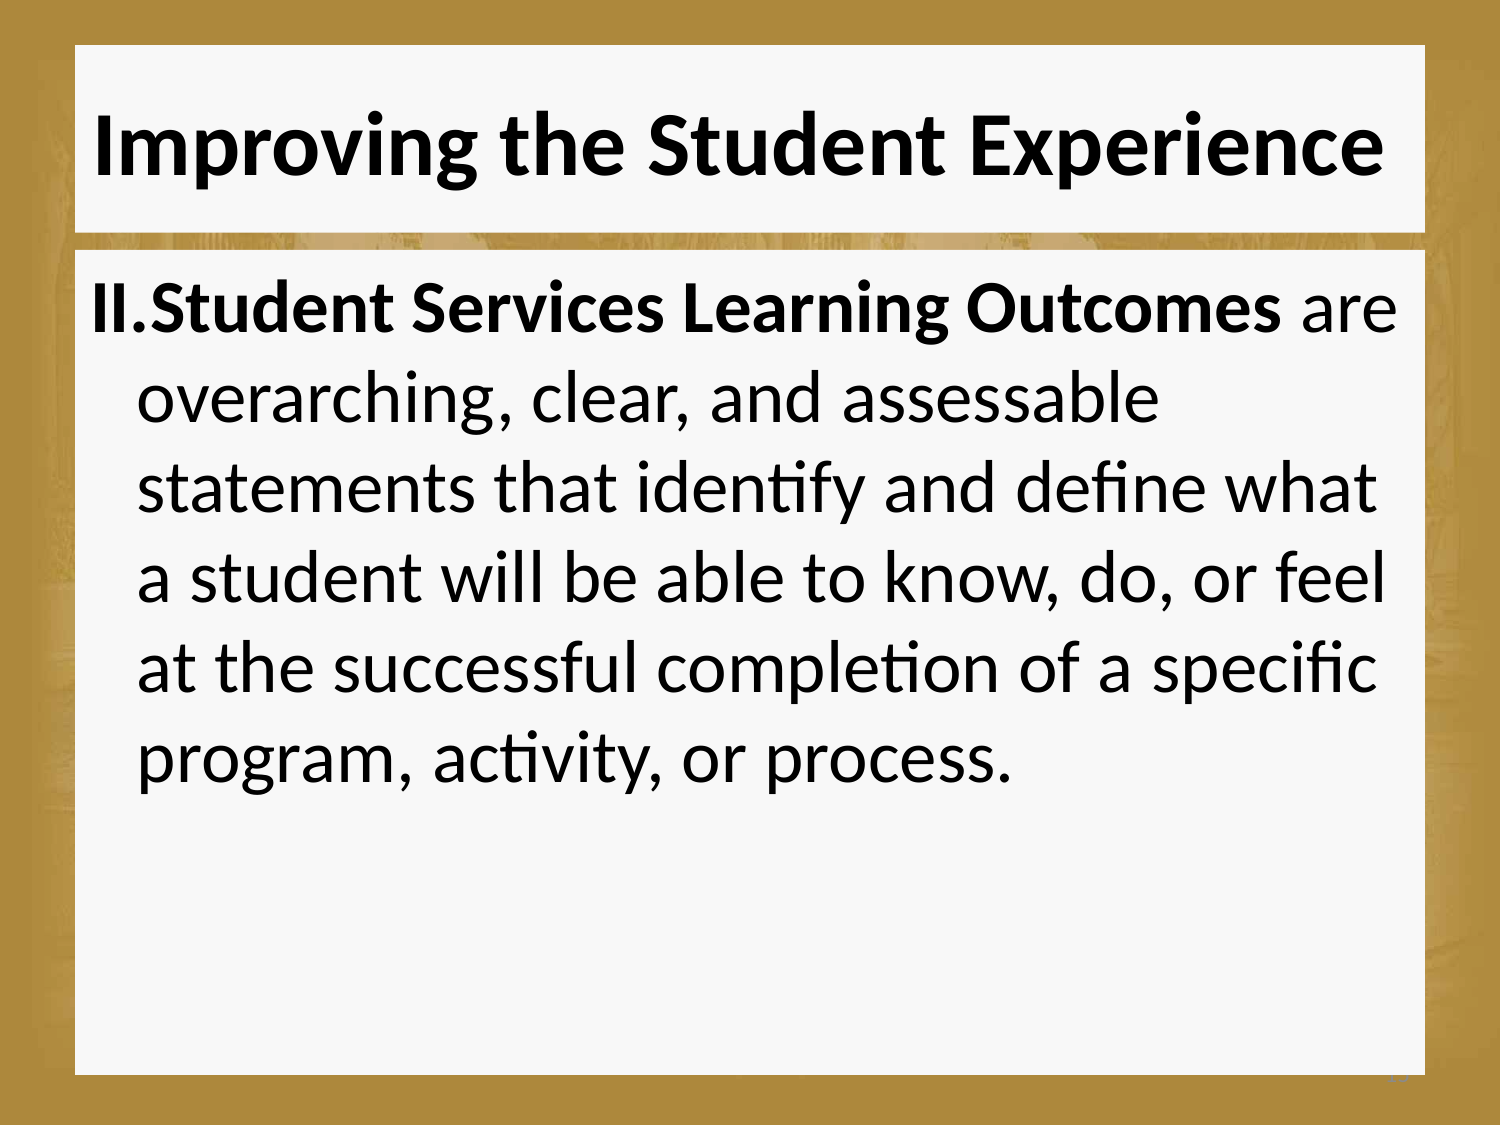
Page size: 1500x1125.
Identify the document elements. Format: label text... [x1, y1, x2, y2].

title Improving the Student Experience [75, 45, 1425, 233]
list Student Services Learning Outcomes are overarching, clear, and assessable statements that identify and define what a student will be able to know, do, or feel at the successful completion of a specific program, activity, or process. [75, 249, 1425, 1075]
table_cell Paralegal [0, 0, 1500, 1125]
slide_number 15 [1074, 1042, 1425, 1103]
